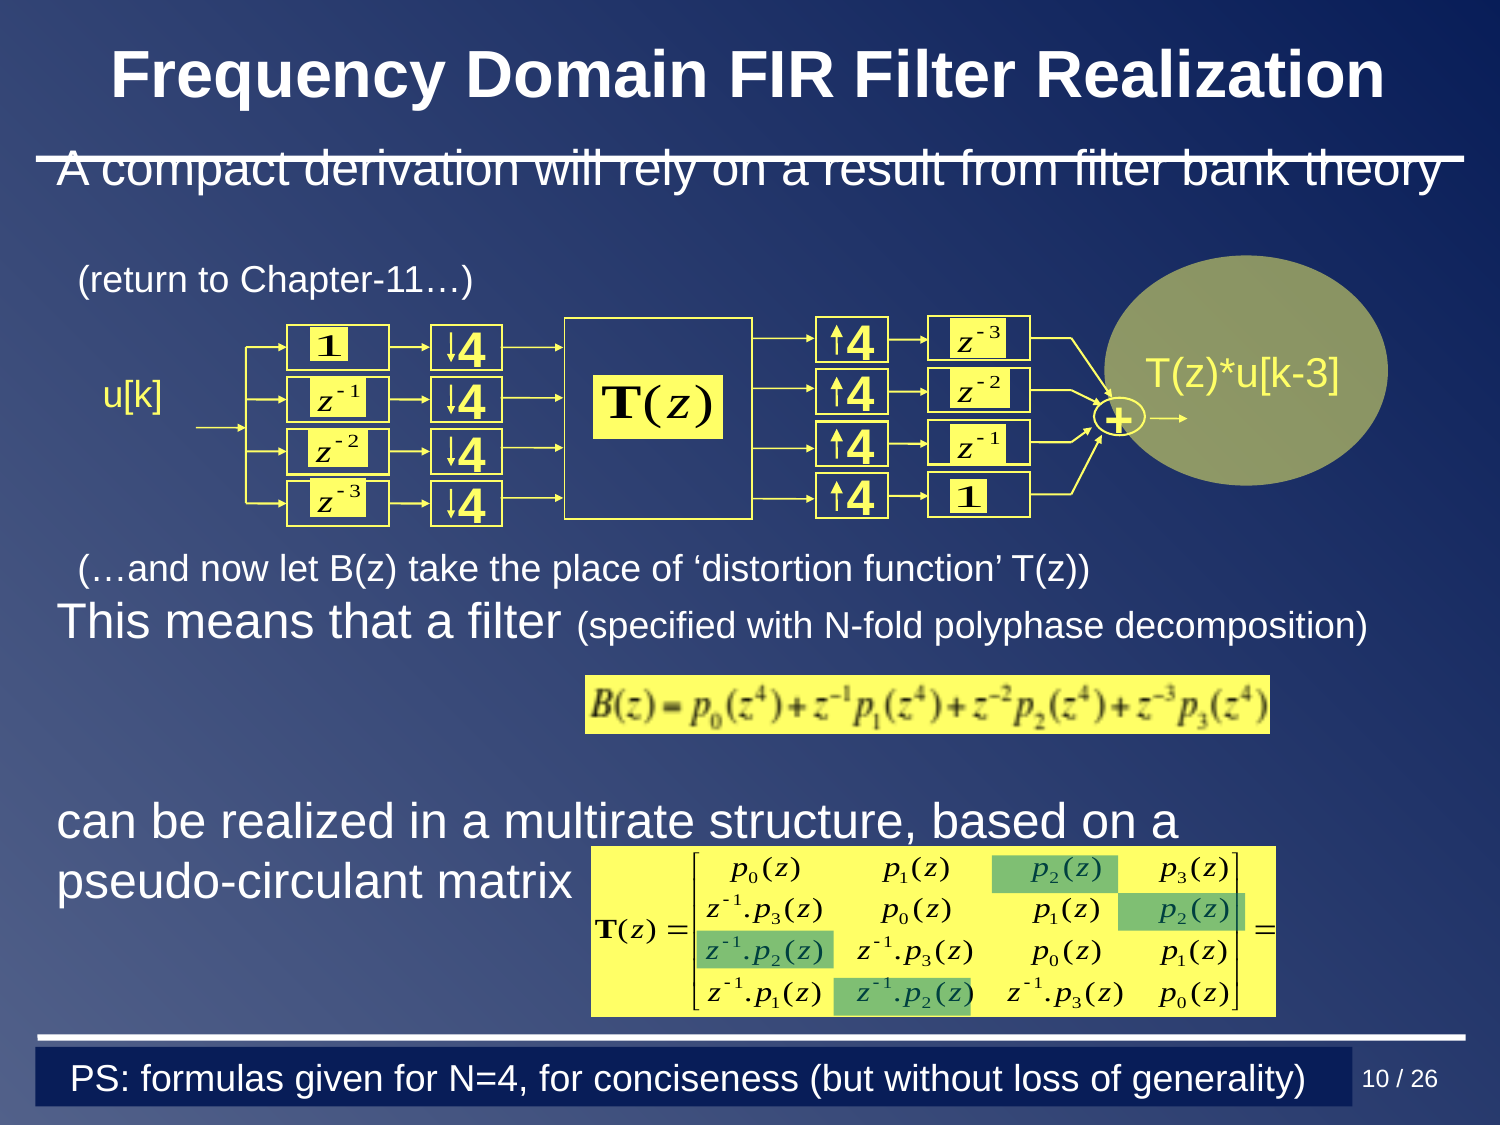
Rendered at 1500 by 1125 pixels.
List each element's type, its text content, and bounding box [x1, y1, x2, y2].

text_box PS: formulas given for N=4, for conciseness (but without loss of generality) [35, 1046, 1353, 1107]
text_box [1133, 255, 1388, 441]
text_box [87, 302, 1356, 542]
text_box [590, 845, 1276, 1018]
title Frequency Domain FIR Filter Realization [47, 15, 1450, 144]
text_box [584, 674, 1270, 734]
list A compact derivation will rely on a result from filter bank theory (return to Chapter-11…) (…and now let B(z) take the place of ‘distortion function’ T(z)) This means that a filter (specified with N-fold polyphase decomposition) can be realized in a multirate structure, based on a pseudo-circulant matrix [41, 169, 1468, 1038]
